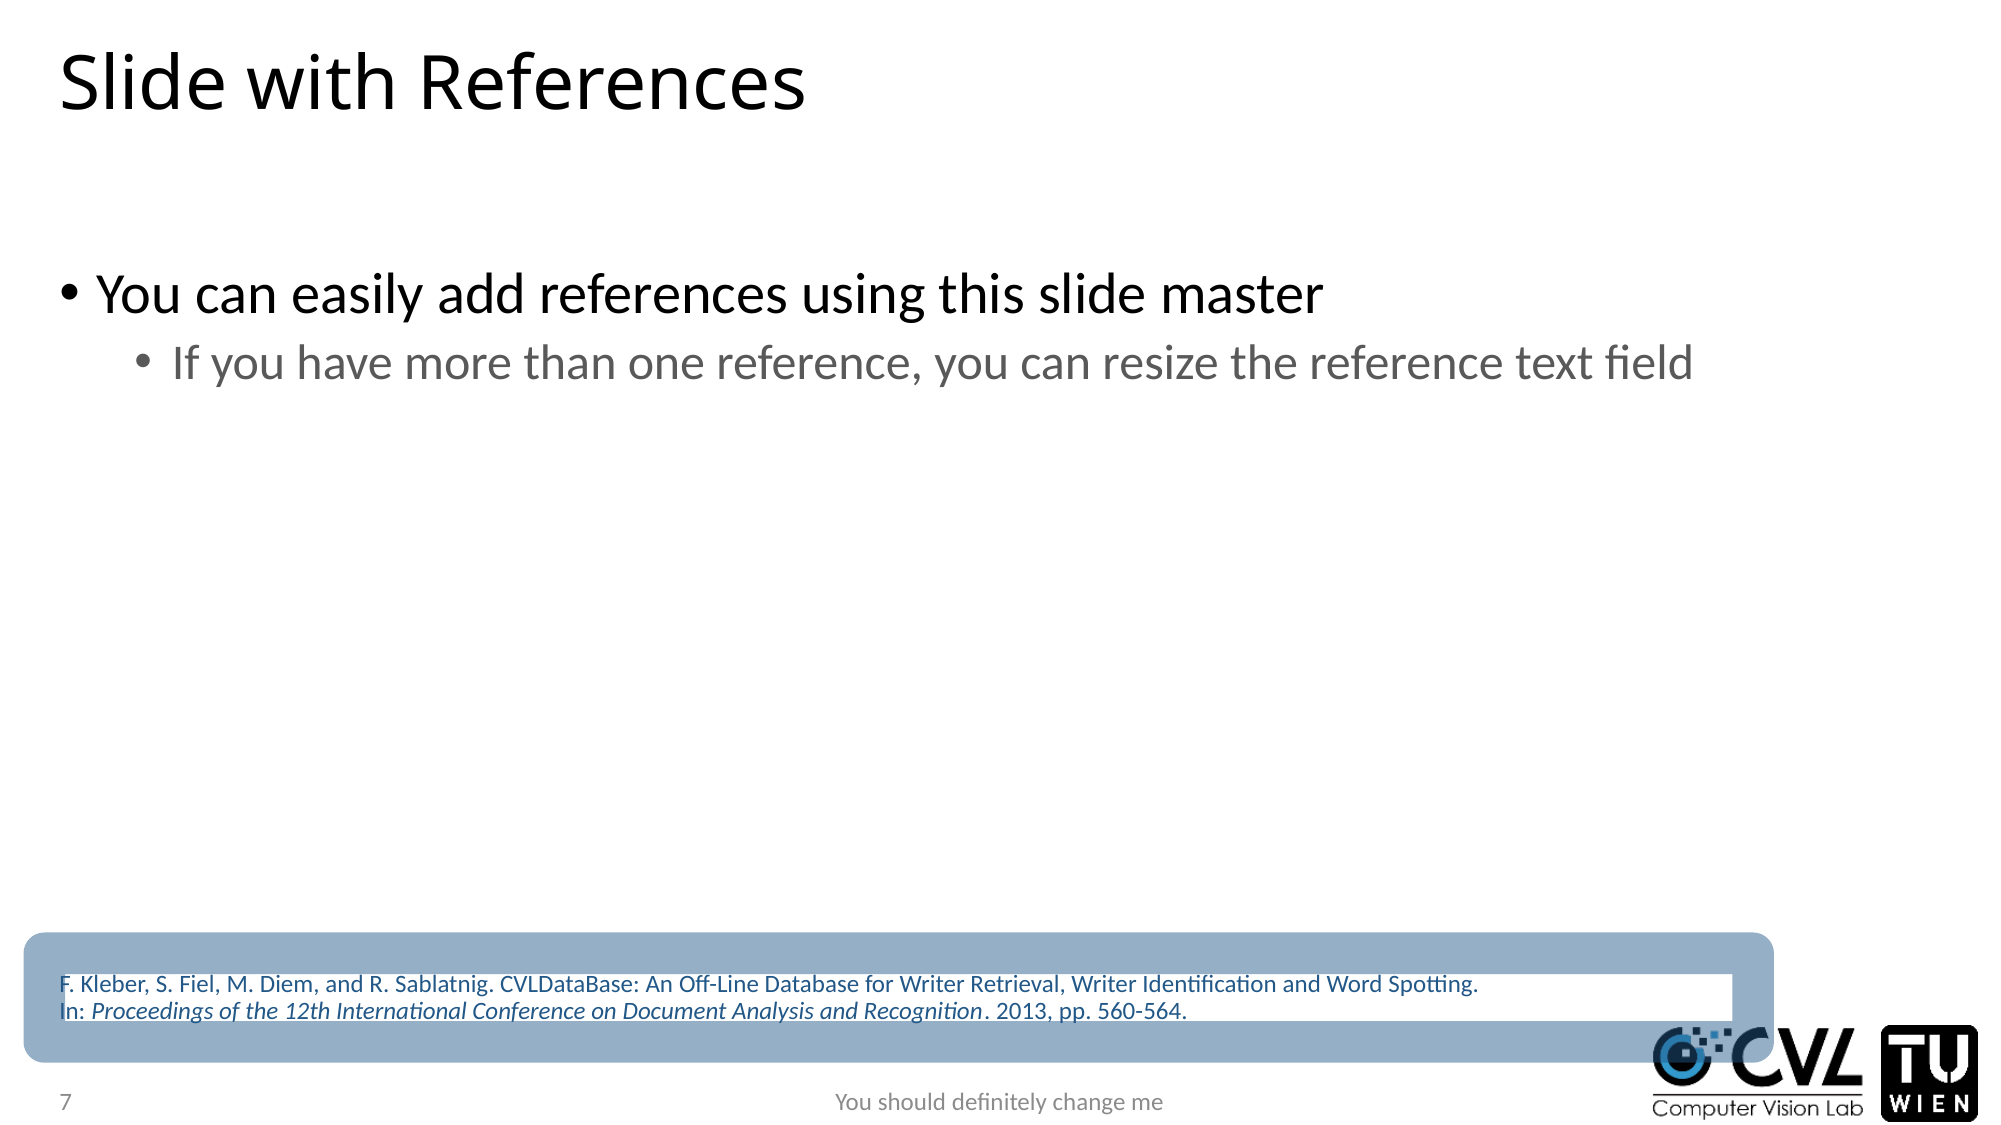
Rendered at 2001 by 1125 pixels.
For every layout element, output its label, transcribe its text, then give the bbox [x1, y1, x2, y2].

title Slide with References [44, 0, 1956, 170]
picture [1881, 1025, 1978, 1122]
list F. Kleber, S. Fiel, M. Diem, and R. Sablatnig. CVLDataBase: An Off-Line Database for Writer Retrieval, Writer Identification and Word Spotting. In: Proceedings of the 12th International Conference on Document Analysis and Recognition. 2013, pp. 560-564. [24, 932, 1774, 1063]
picture [1651, 1025, 1865, 1122]
footer You should definitely change me [439, 1075, 1561, 1125]
slide_number 7 [44, 1075, 225, 1125]
list You can easily add references using this slide master If you have more than one reference, you can resize the reference text field [44, 255, 1956, 954]
